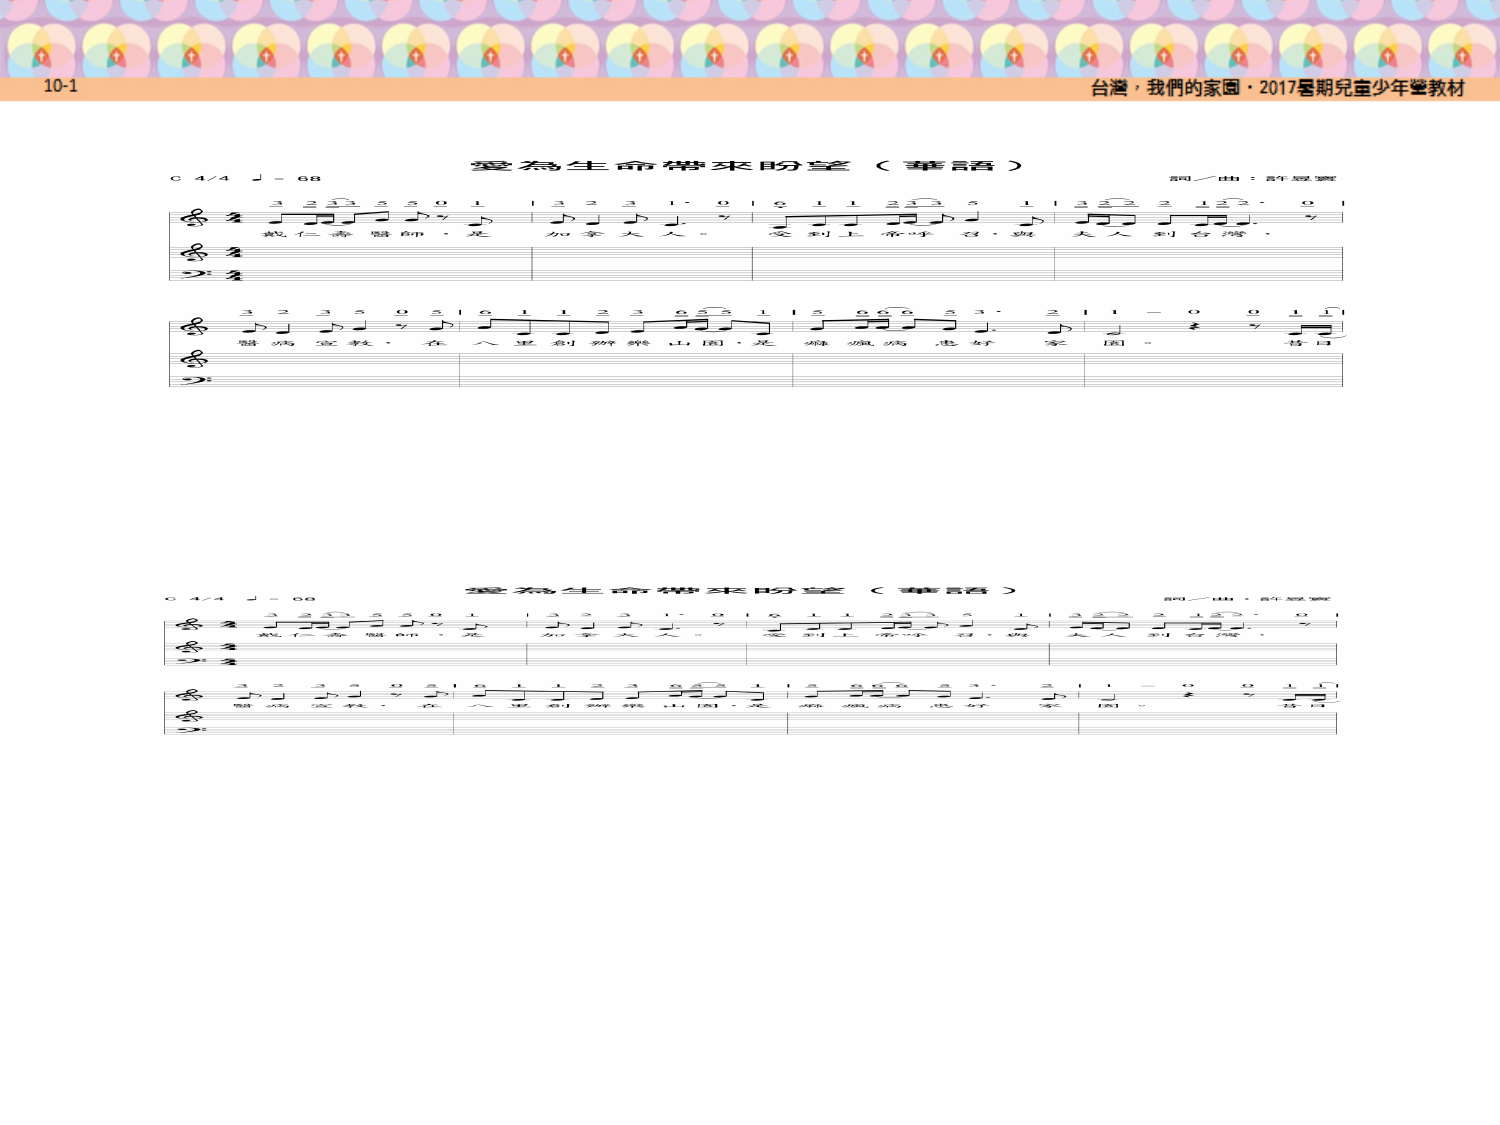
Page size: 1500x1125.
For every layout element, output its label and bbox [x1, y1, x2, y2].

picture [0, 0, 1500, 115]
picture [55, 136, 1450, 855]
